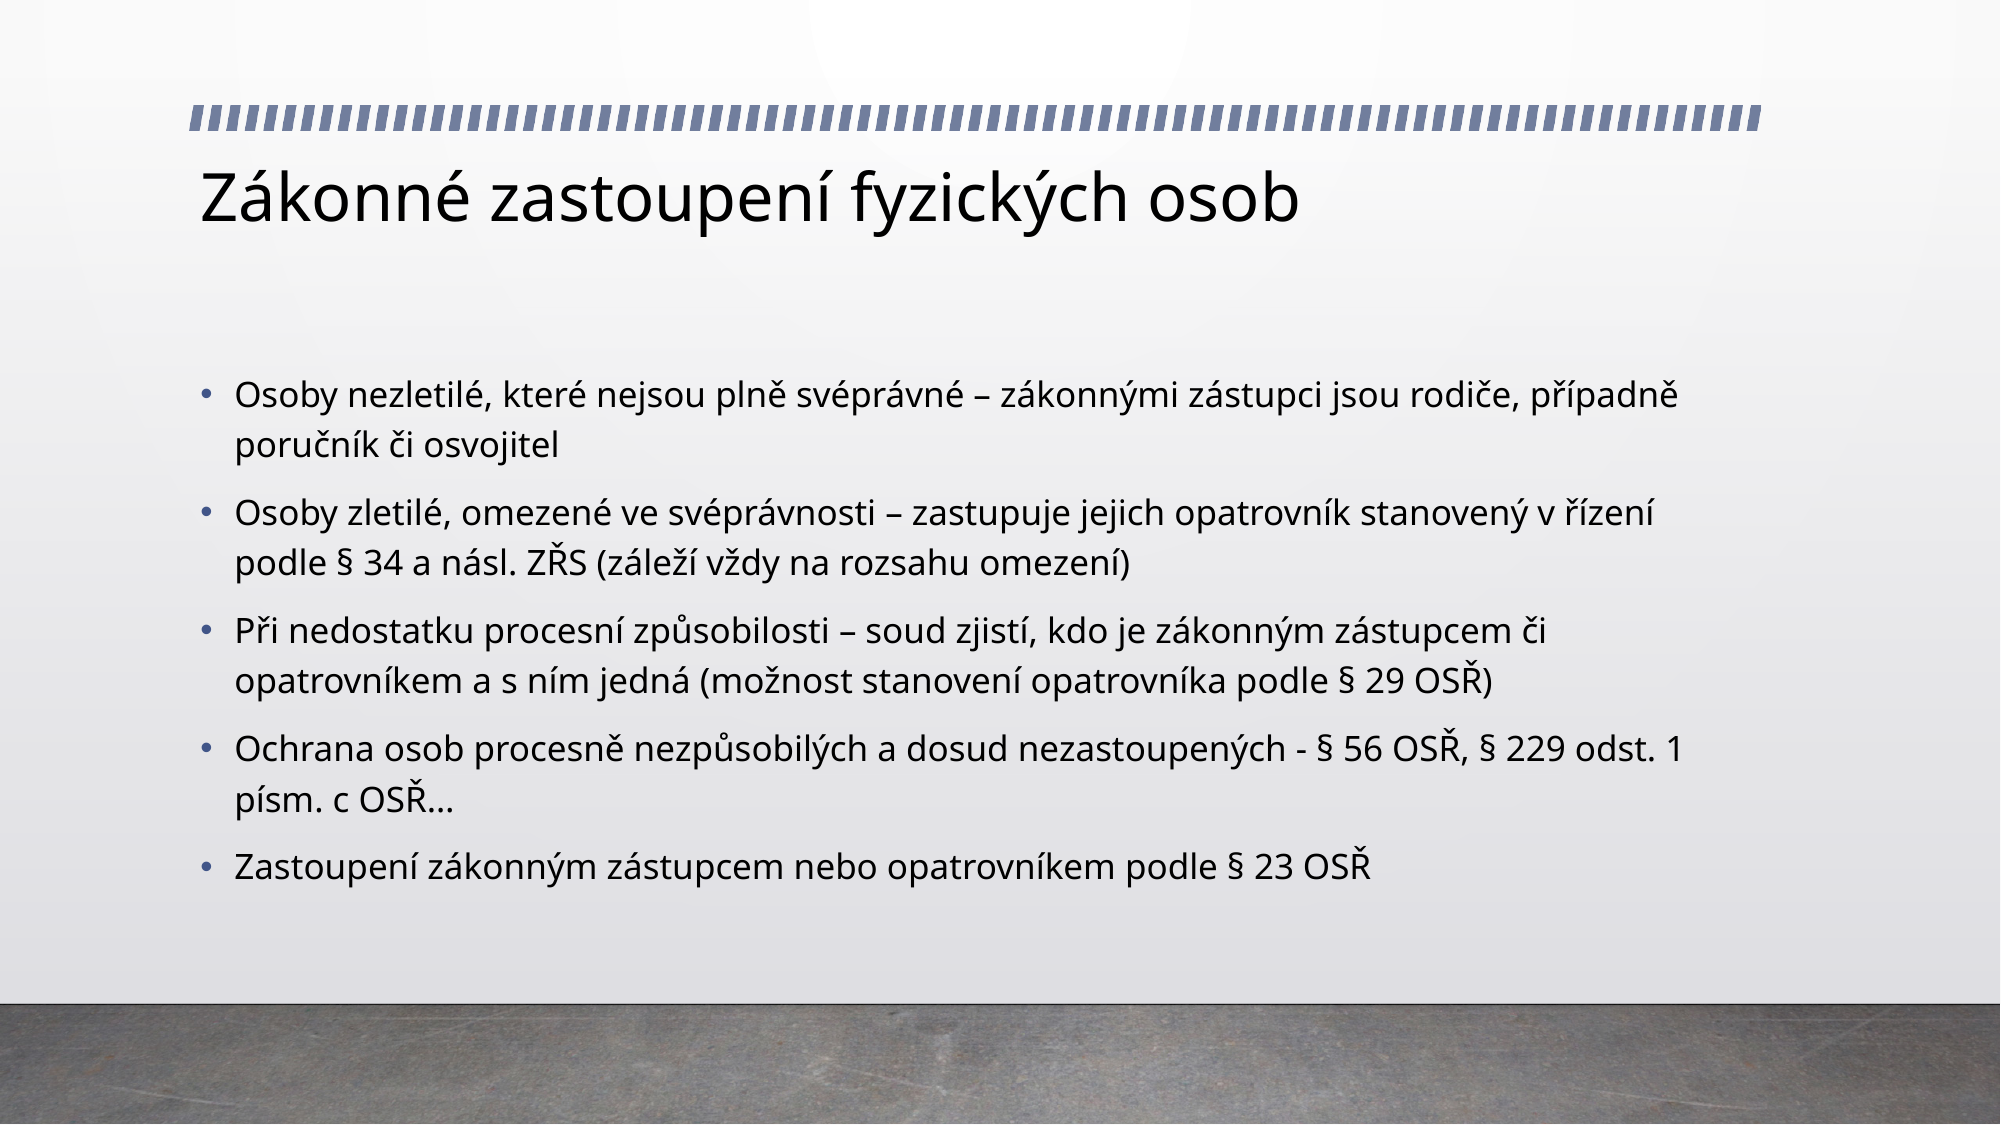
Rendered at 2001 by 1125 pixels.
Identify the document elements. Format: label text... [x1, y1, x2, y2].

list Osoby nezletilé, které nejsou plně svéprávné – zákonnými zástupci jsou rodiče, případně poručník či osvojitel Osoby zletilé, omezené ve svéprávnosti – zastupuje jejich opatrovník stanovený v řízení podle § 34 a násl. ZŘS (záleží vždy na rozsahu omezení) Při nedostatku procesní způsobilosti – soud zjistí, kdo je zákonným zástupcem či opatrovníkem a s ním jedná (možnost stanovení opatrovníka podle § 29 OSŘ) Ochrana osob procesně nezpůsobilých a dosud nezastoupených - § 56 OSŘ, § 229 odst. 1 písm. c OSŘ… Zastoupení zákonným zástupcem nebo opatrovníkem podle § 23 OSŘ [185, 356, 1761, 897]
picture [0, 1004, 2000, 1124]
title Zákonné zastoupení fyzických osob [185, 156, 1761, 329]
